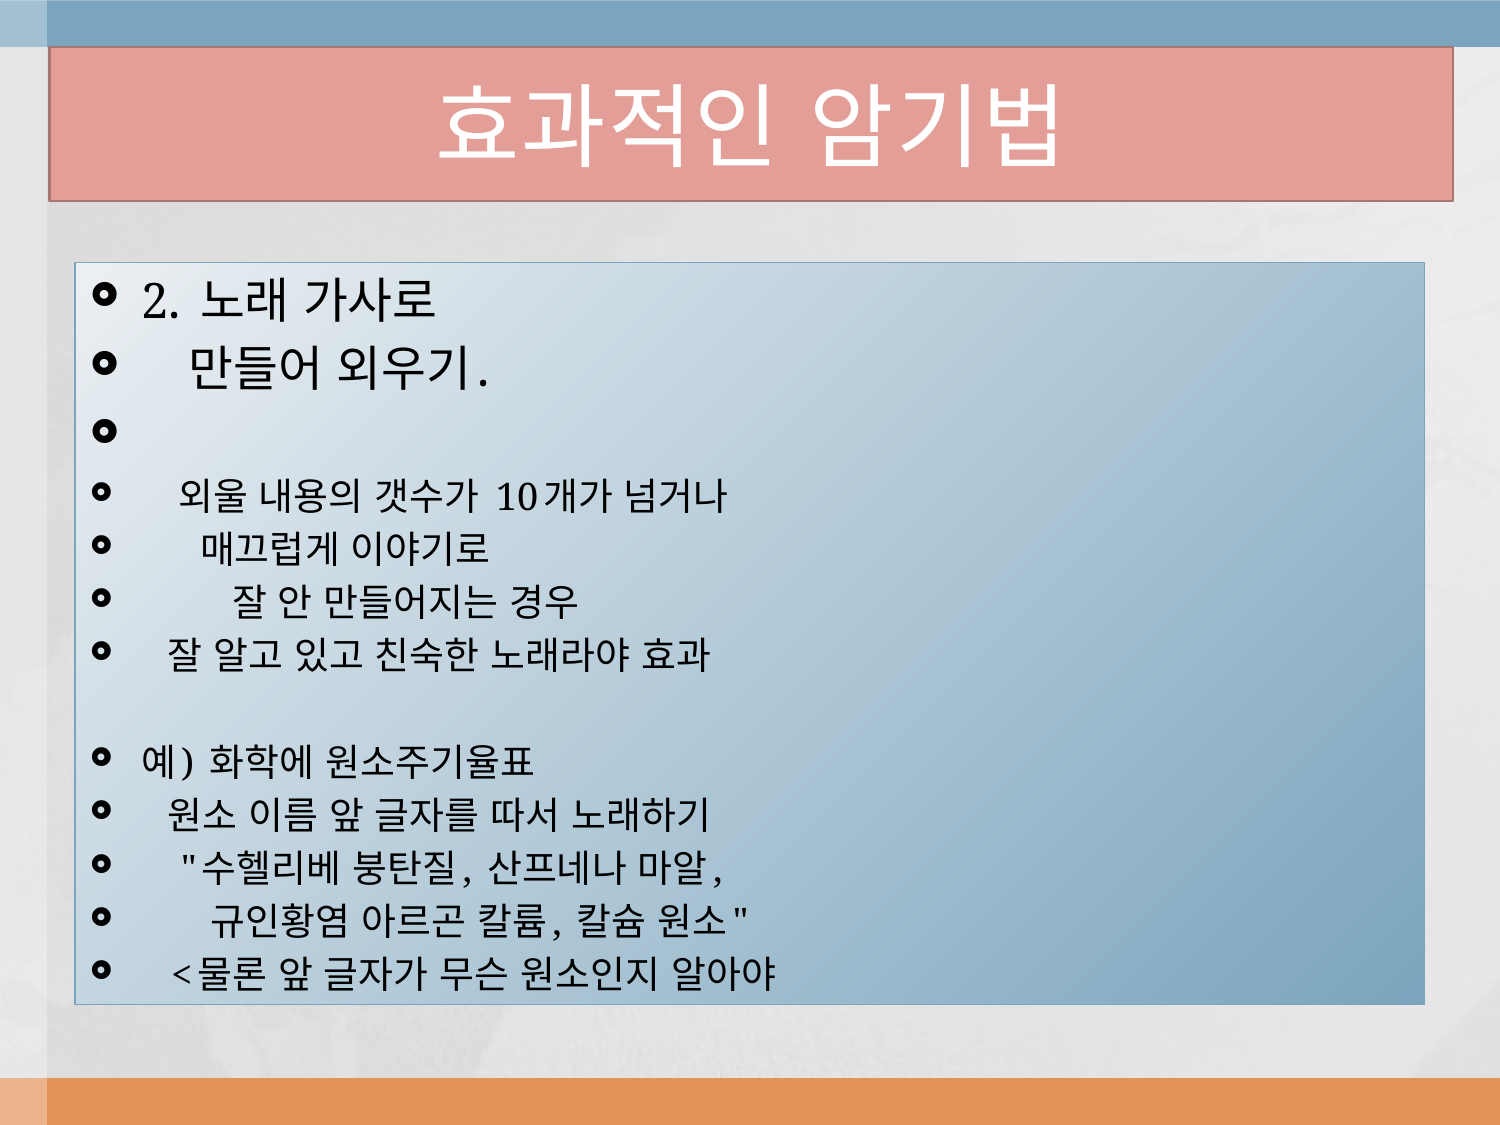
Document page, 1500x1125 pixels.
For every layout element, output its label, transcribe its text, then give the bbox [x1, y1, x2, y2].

list 2. 노래 가사로 만들어 외우기. 외울 내용의 갯수가 10개가 넘거나 매끄럽게 이야기로 잘 안 만들어지는 경우 잘 알고 있고 친숙한 노래라야 효과 예) 화학에 원소주기율표 원소 이름 앞 글자를 따서 노래하기 "수헬리베 붕탄질, 산프네나 마알, 규인황염 아르곤 칼륨, 칼슘 원소" <물론 앞 글자가 무슨 원소인지 알아야 [74, 262, 1425, 1005]
title 효과적인 암기법 [48, 46, 1454, 202]
